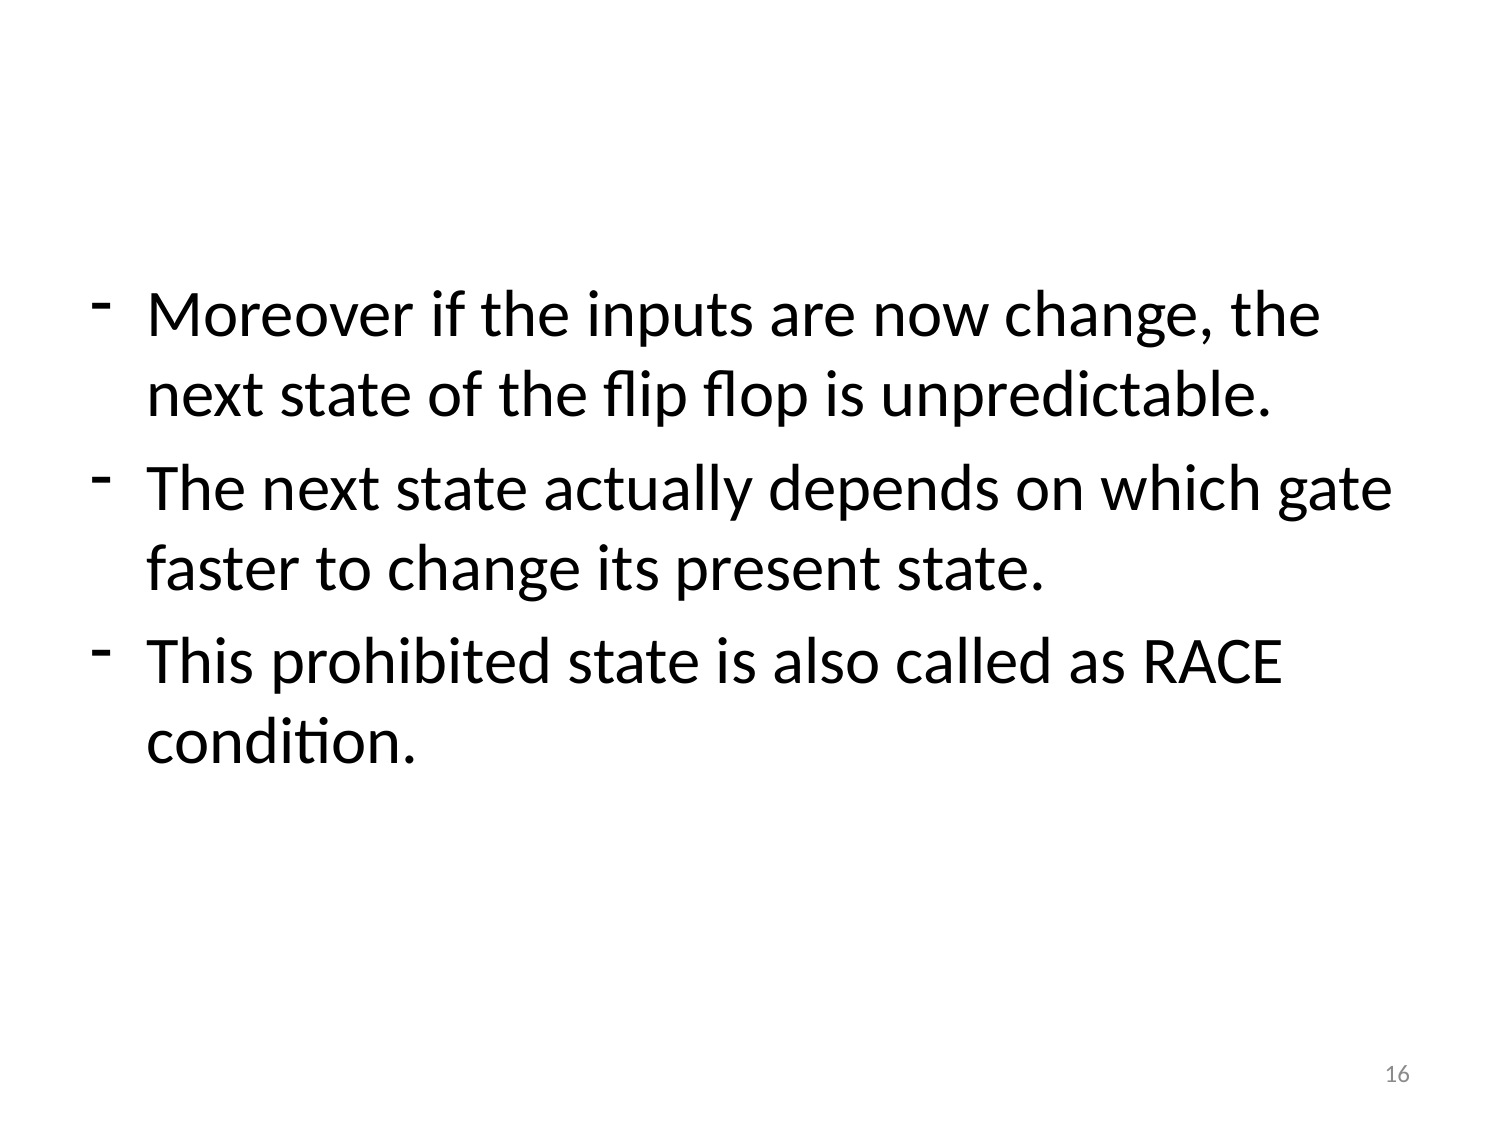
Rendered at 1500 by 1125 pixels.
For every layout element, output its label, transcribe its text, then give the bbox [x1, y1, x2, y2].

list Moreover if the inputs are now change, the next state of the flip flop is unpredictable. The next state actually depends on which gate faster to change its present state. This prohibited state is also called as RACE condition. [75, 262, 1425, 1005]
slide_number 16 [1074, 1042, 1425, 1103]
